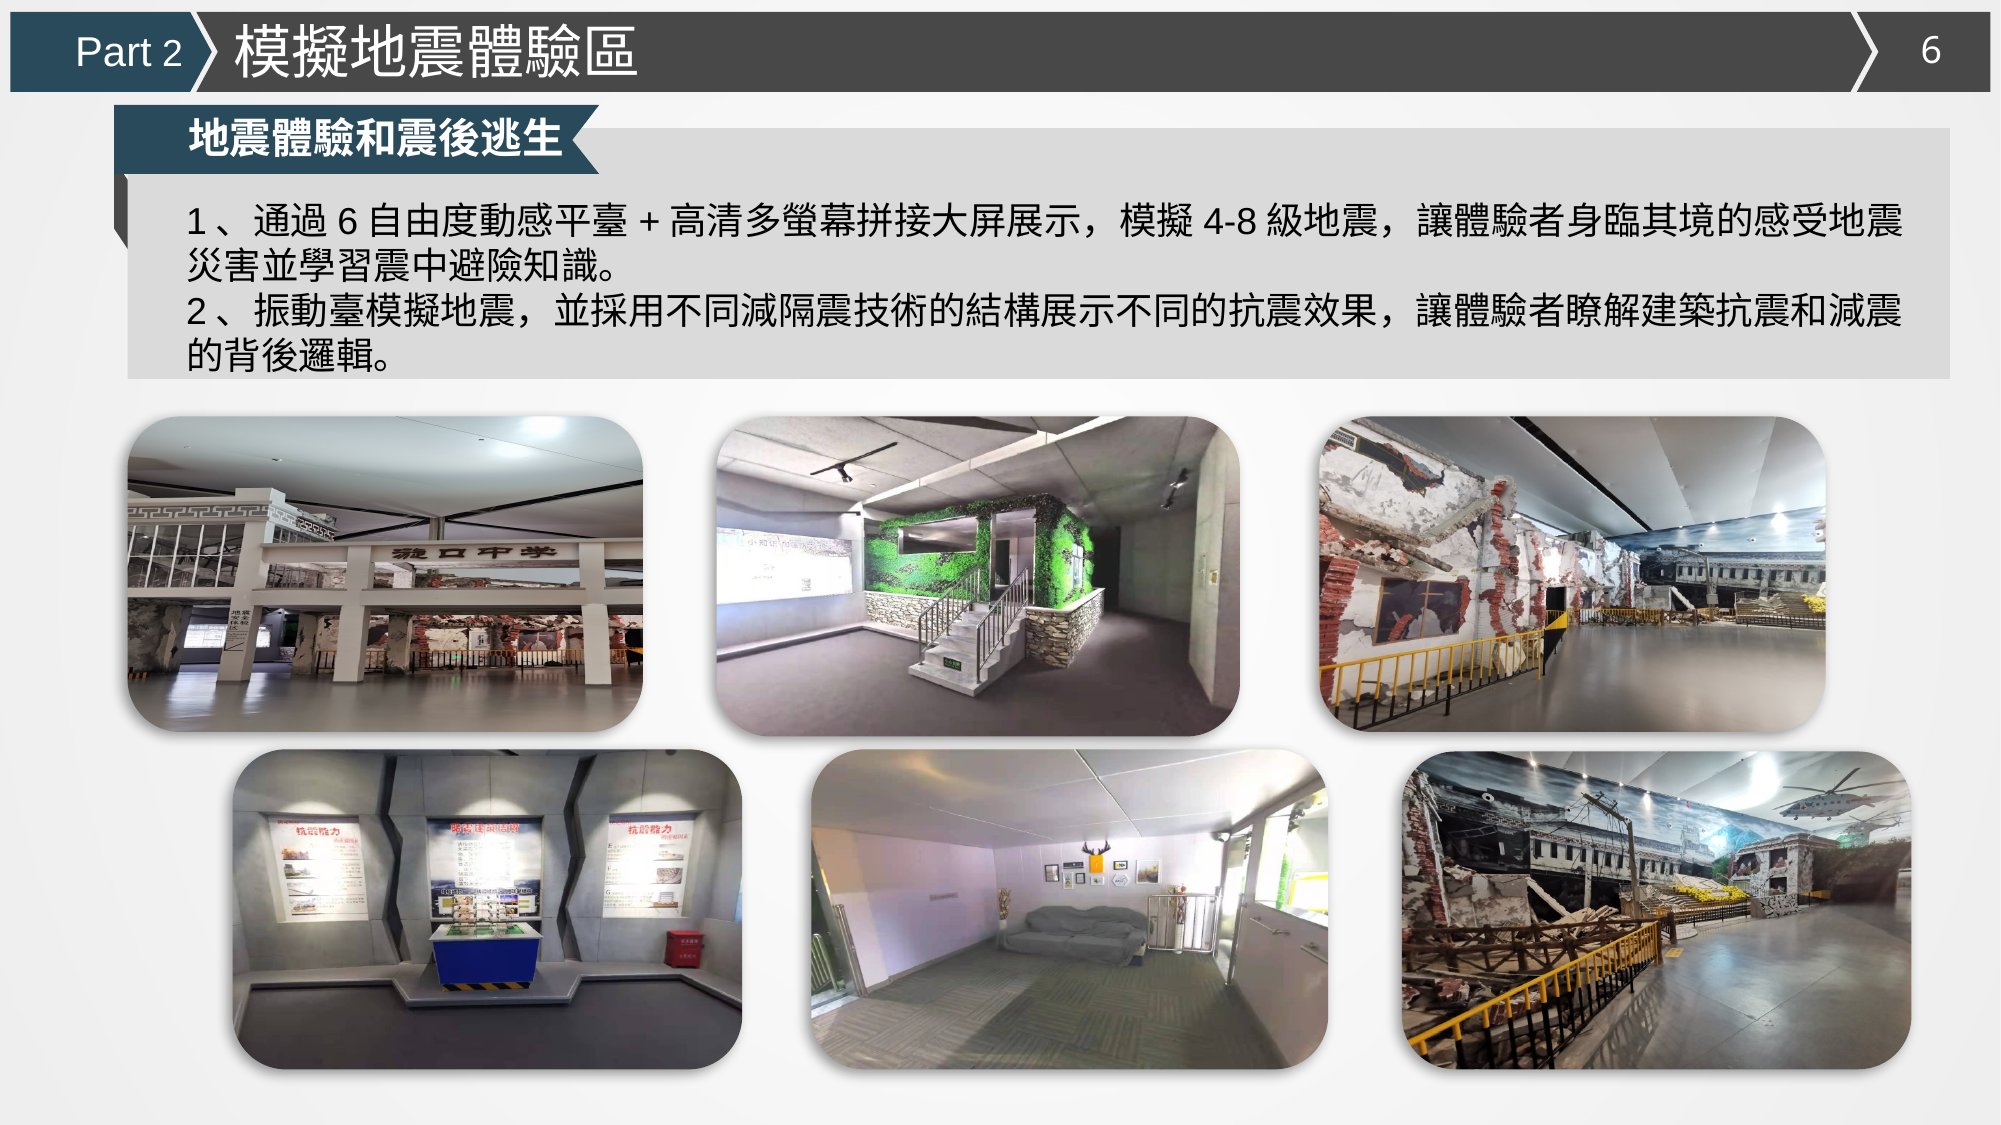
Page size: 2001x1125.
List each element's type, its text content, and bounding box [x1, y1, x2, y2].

text_box [114, 174, 128, 249]
text_box 1、通過6自由度動感平臺+高清多螢幕拼接大屏展示，模擬4-8級地震，讓體驗者身臨其境的感受地震災害並學習震中避險知識。 2、振動臺模擬地震，並採用不同減隔震技術的結構展示不同的抗震效果，讓體驗者瞭解建築抗震和減震的背後邏輯。 [171, 189, 1946, 385]
text_box [114, 104, 600, 174]
picture [0, 0, 2001, 1125]
text_box [127, 128, 1950, 379]
text_box 模擬地震體驗區 [218, 7, 1046, 93]
text_box 地震體驗和震後逃生 [173, 104, 579, 170]
text_box Part 2 [22, 17, 198, 83]
